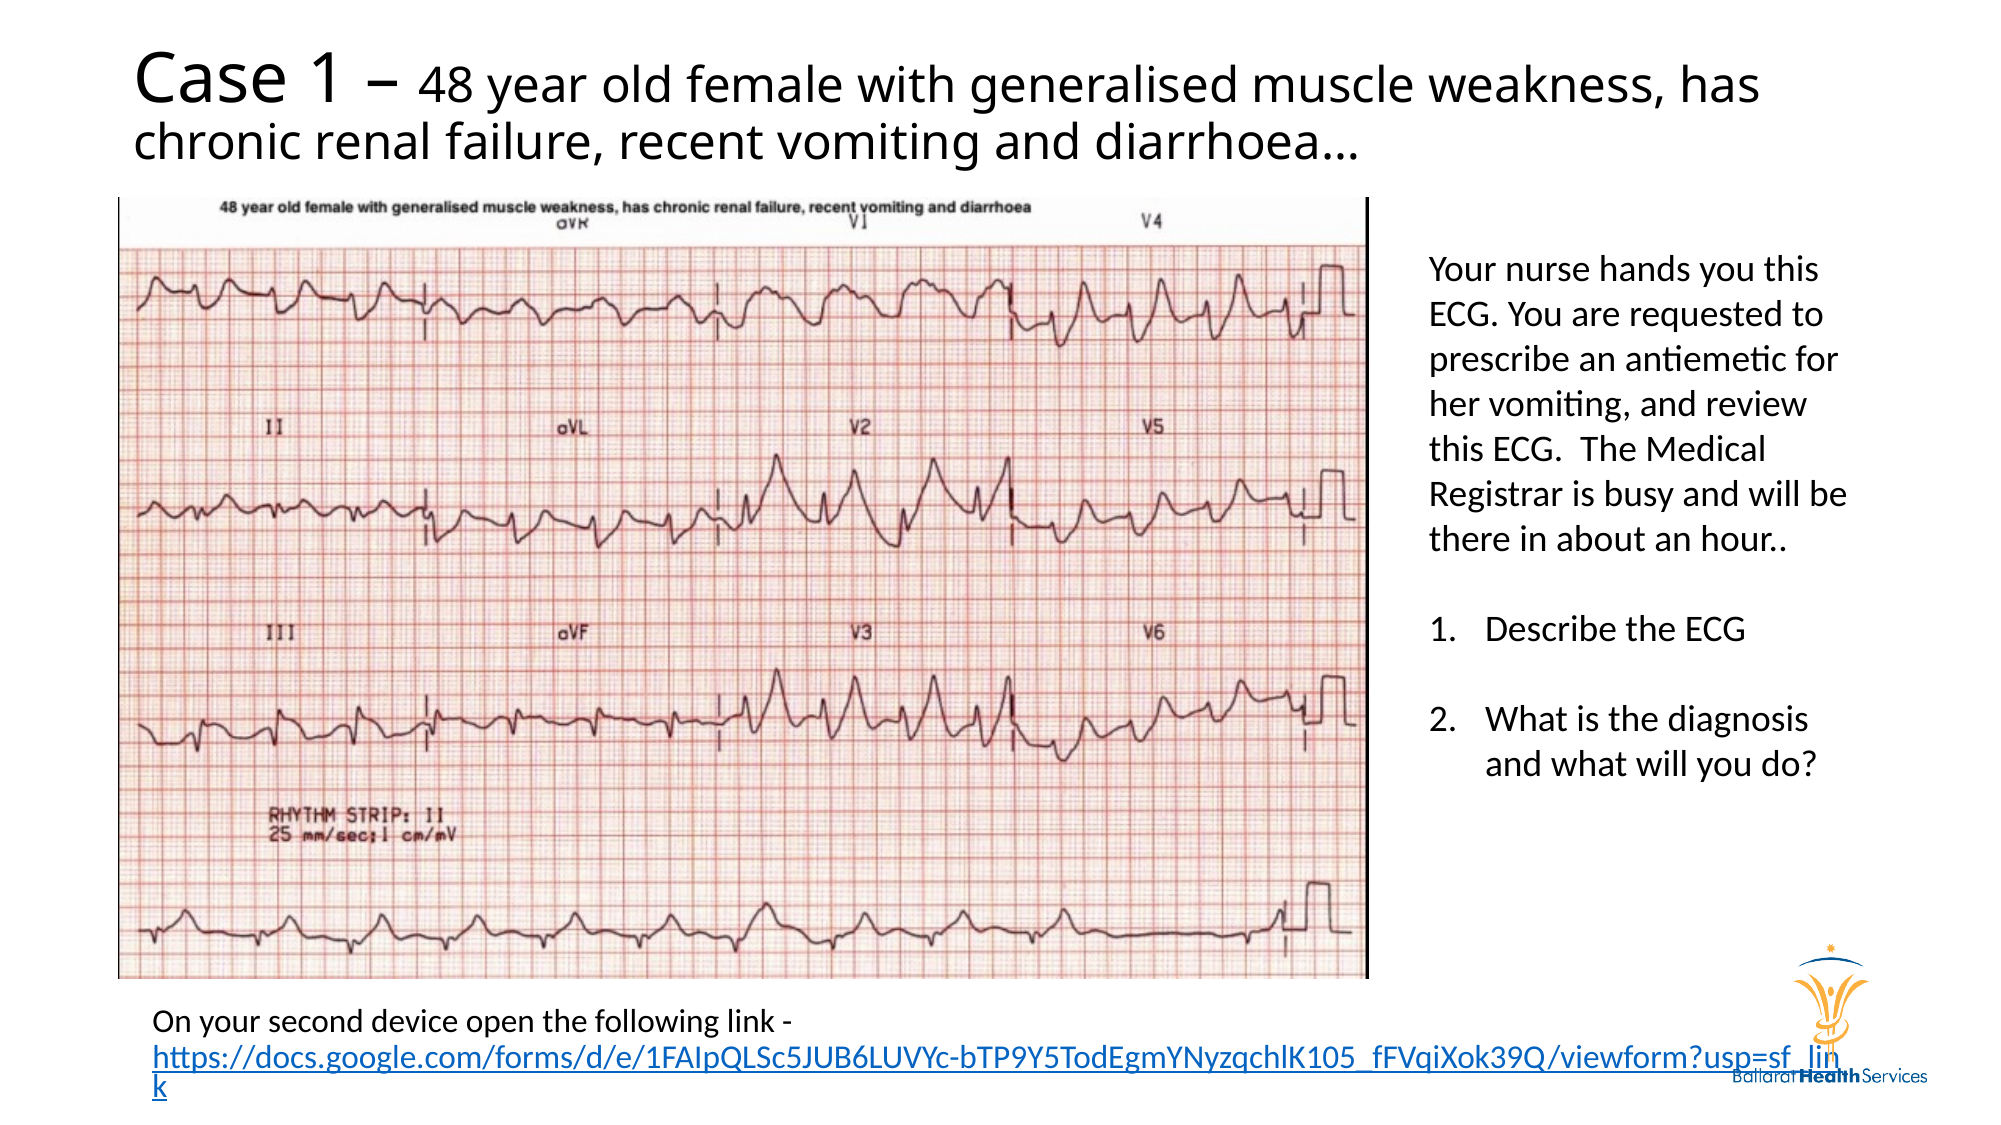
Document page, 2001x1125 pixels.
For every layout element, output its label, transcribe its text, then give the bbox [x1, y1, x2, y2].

title Case 1 – 48 year old female with generalised muscle weakness, has chronic renal failure, recent vomiting and diarrhoea… [118, 33, 1844, 180]
text_box Your nurse hands you this ECG. You are requested to prescribe an antiemetic for her vomiting, and review this ECG. The Medical Registrar is busy and will be there in about an hour.. Describe the ECG What is the diagnosis and what will you do? [1413, 236, 1882, 882]
picture [1733, 943, 1927, 1083]
list On your second device open the following link - https://docs.google.com/forms/d/e/1FAIpQLSc5JUB6LUVYc-bTP9Y5TodEgmYNyzqchlK105_fFVqiXok39Q/viewform?usp=sf_link [137, 996, 1863, 1092]
picture [118, 197, 1369, 979]
